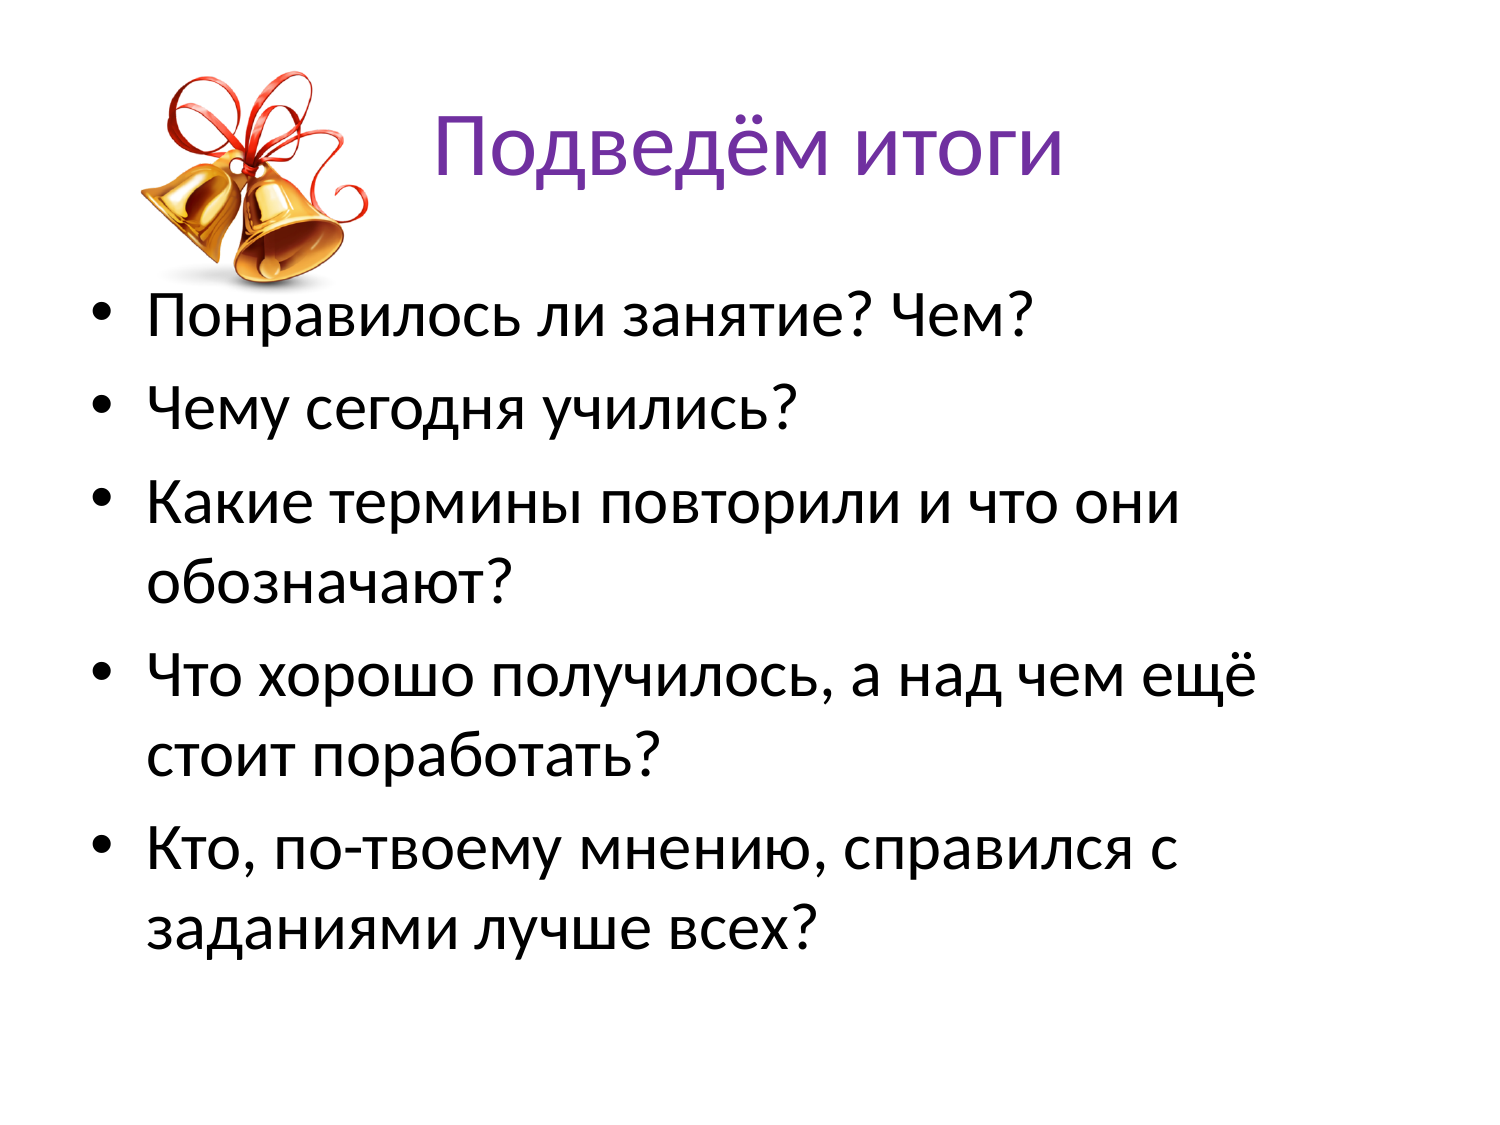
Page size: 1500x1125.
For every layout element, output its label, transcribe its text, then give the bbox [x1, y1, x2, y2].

picture [135, 66, 373, 303]
list Понравилось ли занятие? Чем? Чему сегодня учились? Какие термины повторили и что они обозначают? Что хорошо получилось, а над чем ещё стоит поработать? Кто, по-твоему мнению, справился с заданиями лучше всех? [75, 262, 1425, 1005]
title Подведём итоги [75, 45, 1425, 233]
